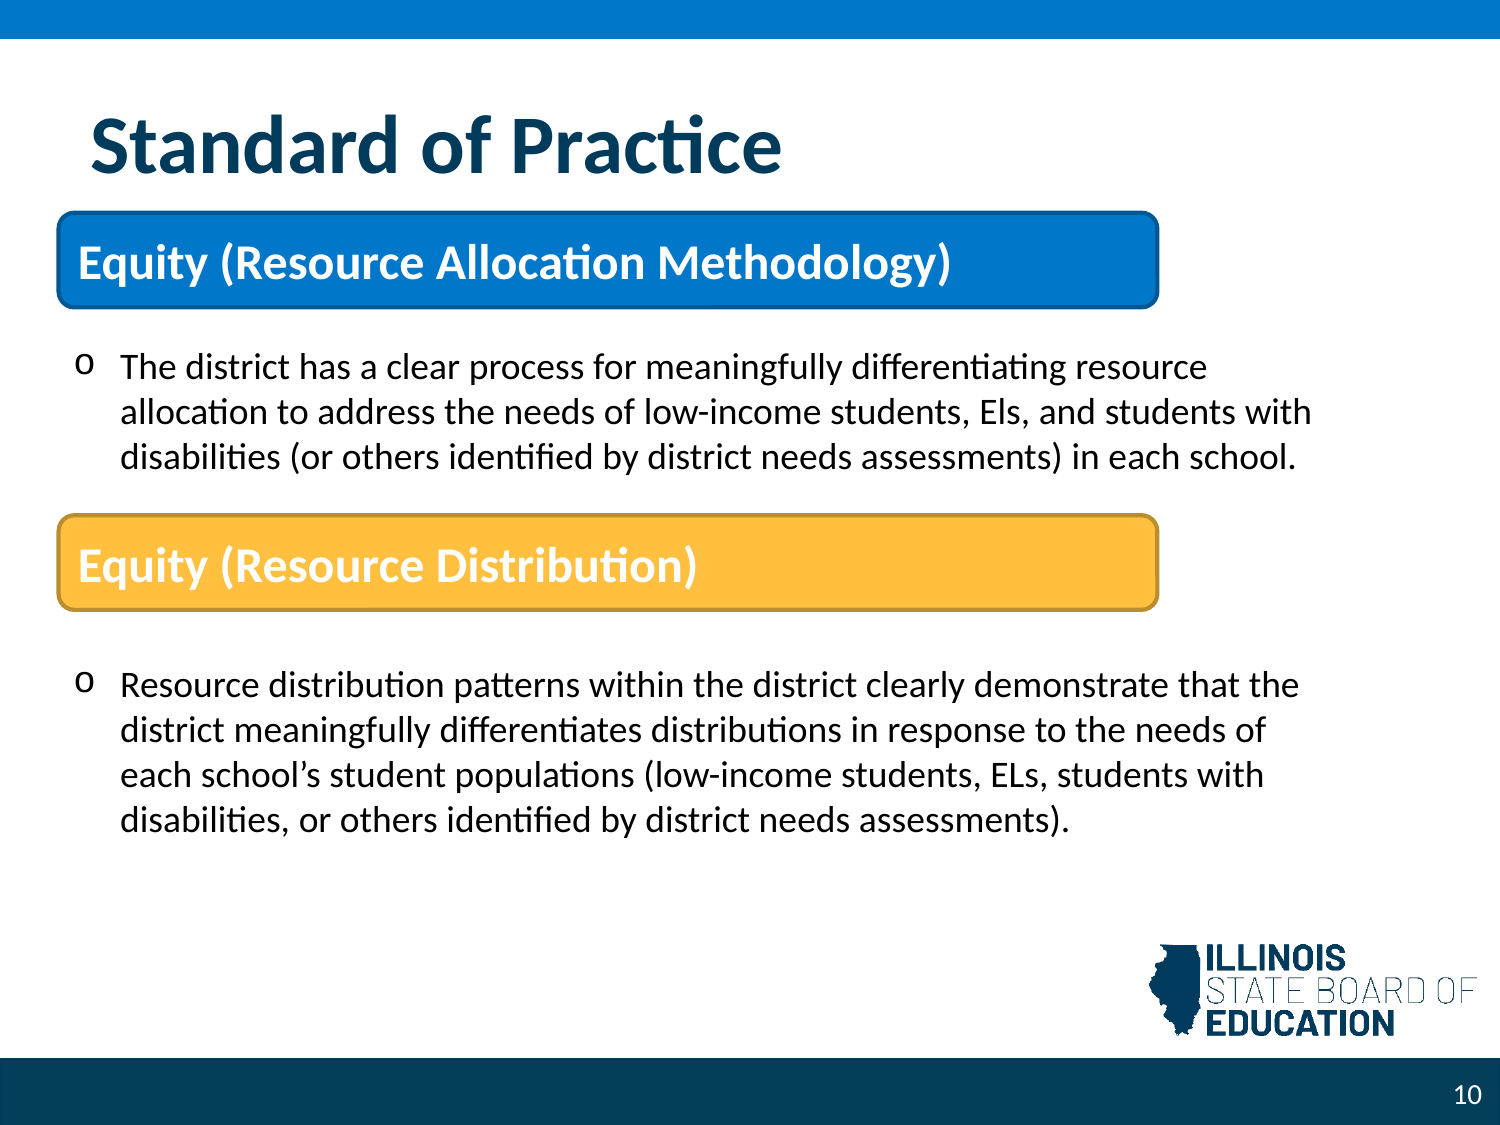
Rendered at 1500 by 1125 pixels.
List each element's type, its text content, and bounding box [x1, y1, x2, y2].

text_box Equity (Resource Distribution) [56, 513, 1160, 612]
text_box Resource distribution patterns within the district clearly demonstrate that the district meaningfully differentiates distributions in response to the needs of each school’s student populations (low-income students, ELs, students with disabilities, or others identified by district needs assessments). [58, 652, 1338, 848]
text_box The district has a clear process for meaningfully differentiating resource allocation to address the needs of low-income students, Els, and students with disabilities (or others identified by district needs assessments) in each school. [58, 334, 1334, 485]
text_box Equity (Resource Allocation Methodology) [56, 210, 1160, 310]
picture [1149, 944, 1481, 1036]
title Standard of Practice​ [75, 77, 1425, 203]
